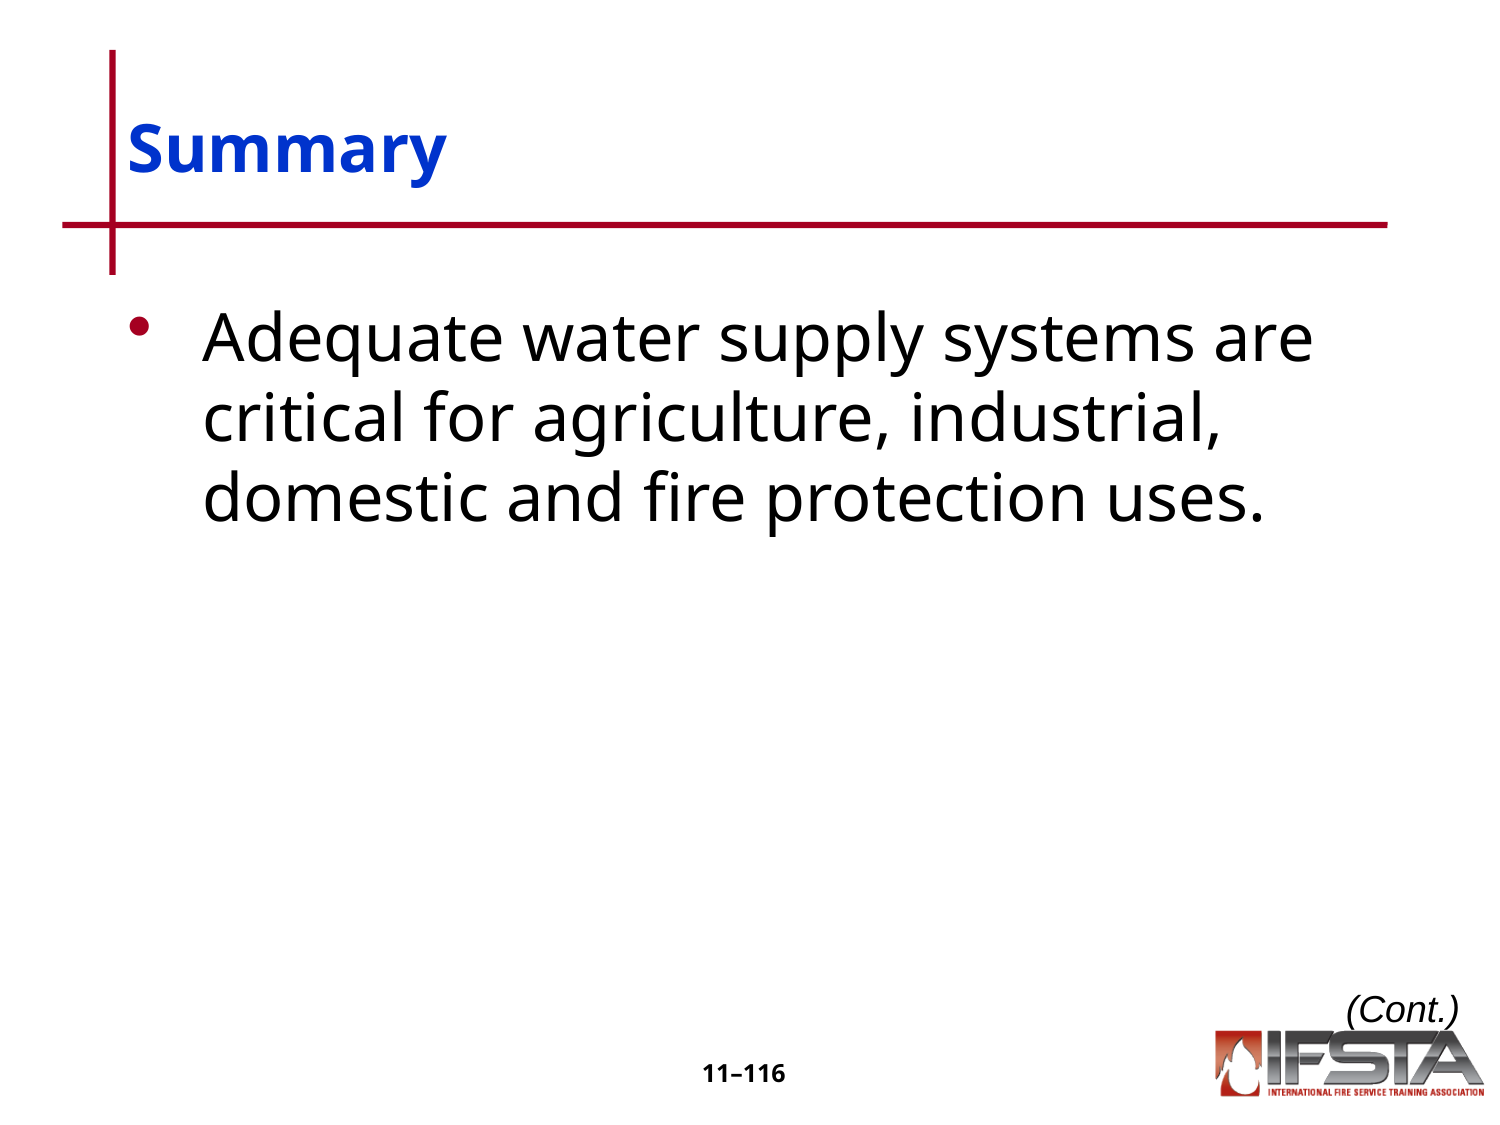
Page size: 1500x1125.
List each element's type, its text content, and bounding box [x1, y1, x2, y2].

picture [1215, 1030, 1485, 1099]
text_box (Cont.) [1224, 977, 1475, 1038]
list Adequate water supply systems are critical for agriculture, industrial, domestic and fire protection uses. [112, 287, 1388, 1000]
title Summary [112, 50, 1388, 225]
slide_number 11–115 [587, 1050, 900, 1125]
